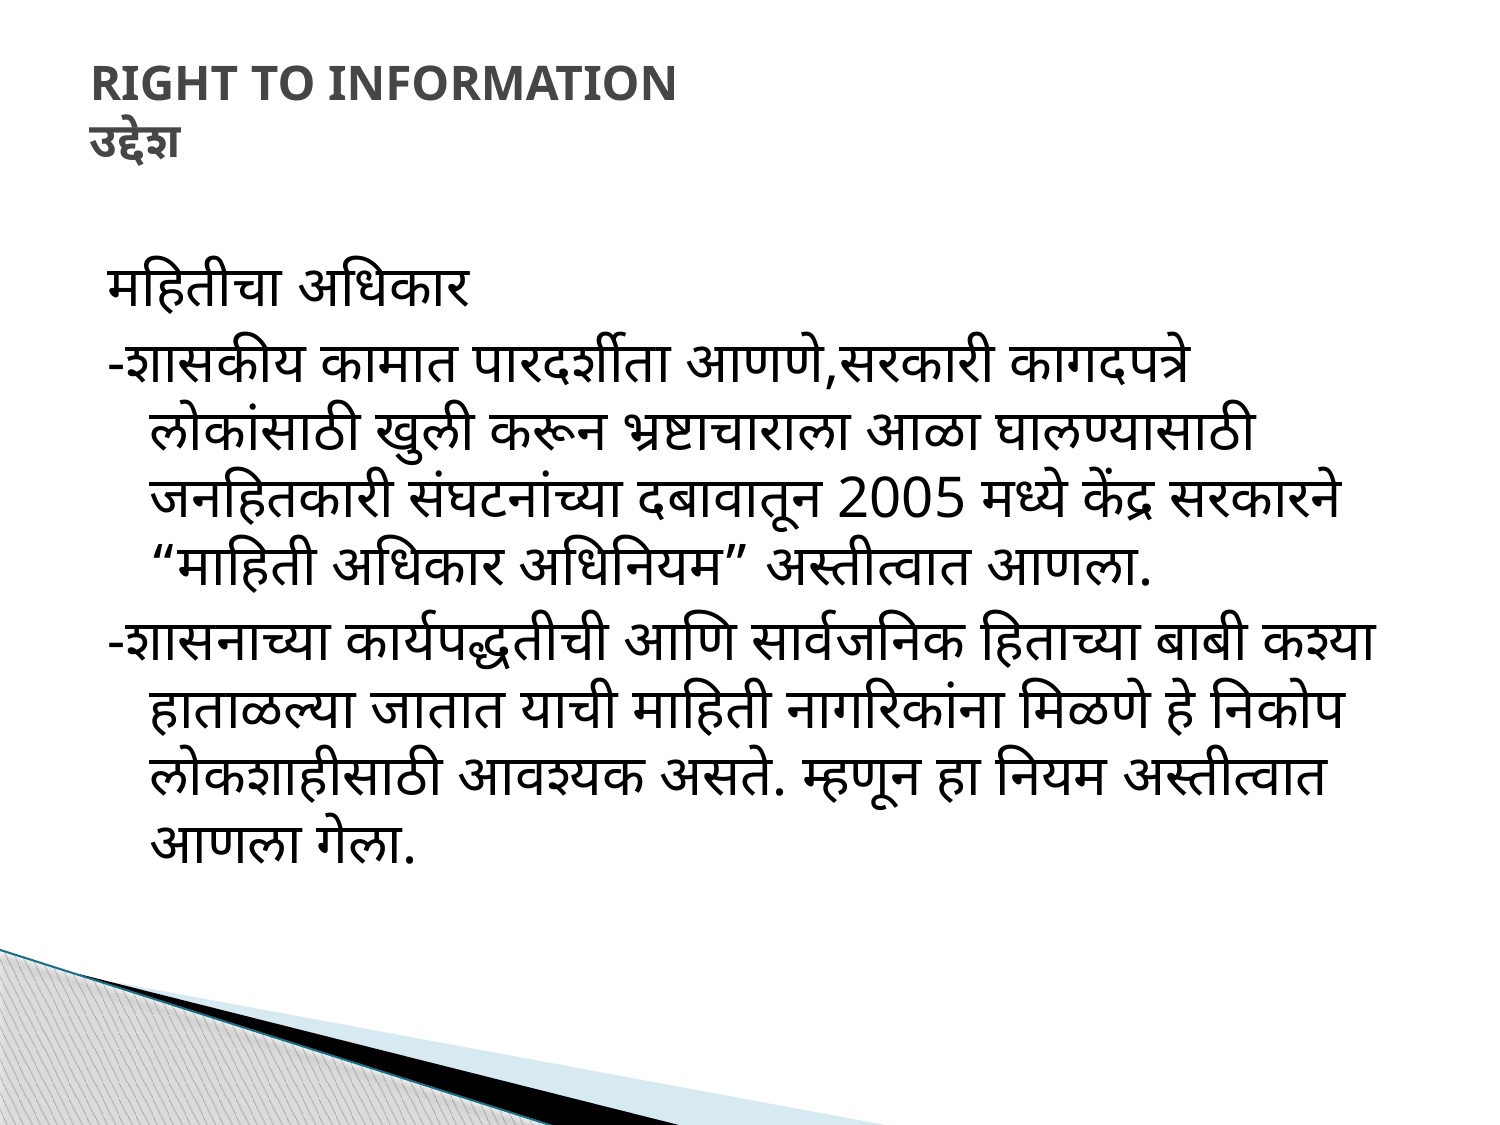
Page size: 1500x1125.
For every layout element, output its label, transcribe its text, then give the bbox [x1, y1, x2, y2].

list महितीचा अधिकार -शासकीय कामात पारदर्शीता आणणे,सरकारी कागदपत्रे लोकांसाठी खुली करून भ्रष्टाचाराला आळा घालण्यासाठी जनहितकारी संघटनांच्या दबावातून 2005 मध्ये केंद्र सरकारने “माहिती अधिकार अधिनियम” अस्तीत्वात आणला. -शासनाच्या कार्यपद्धतीची आणि सार्वजनिक हिताच्या बाबी कश्या हाताळल्या जातात याची माहिती नागरिकांना मिळणे हे निकोप लोकशाहीसाठी आवश्यक असते. म्हणून हा नियम अस्तीत्वात आणला गेला. [75, 243, 1425, 986]
title RIGHT TO INFORMATION उद्देश [75, 45, 1425, 233]
